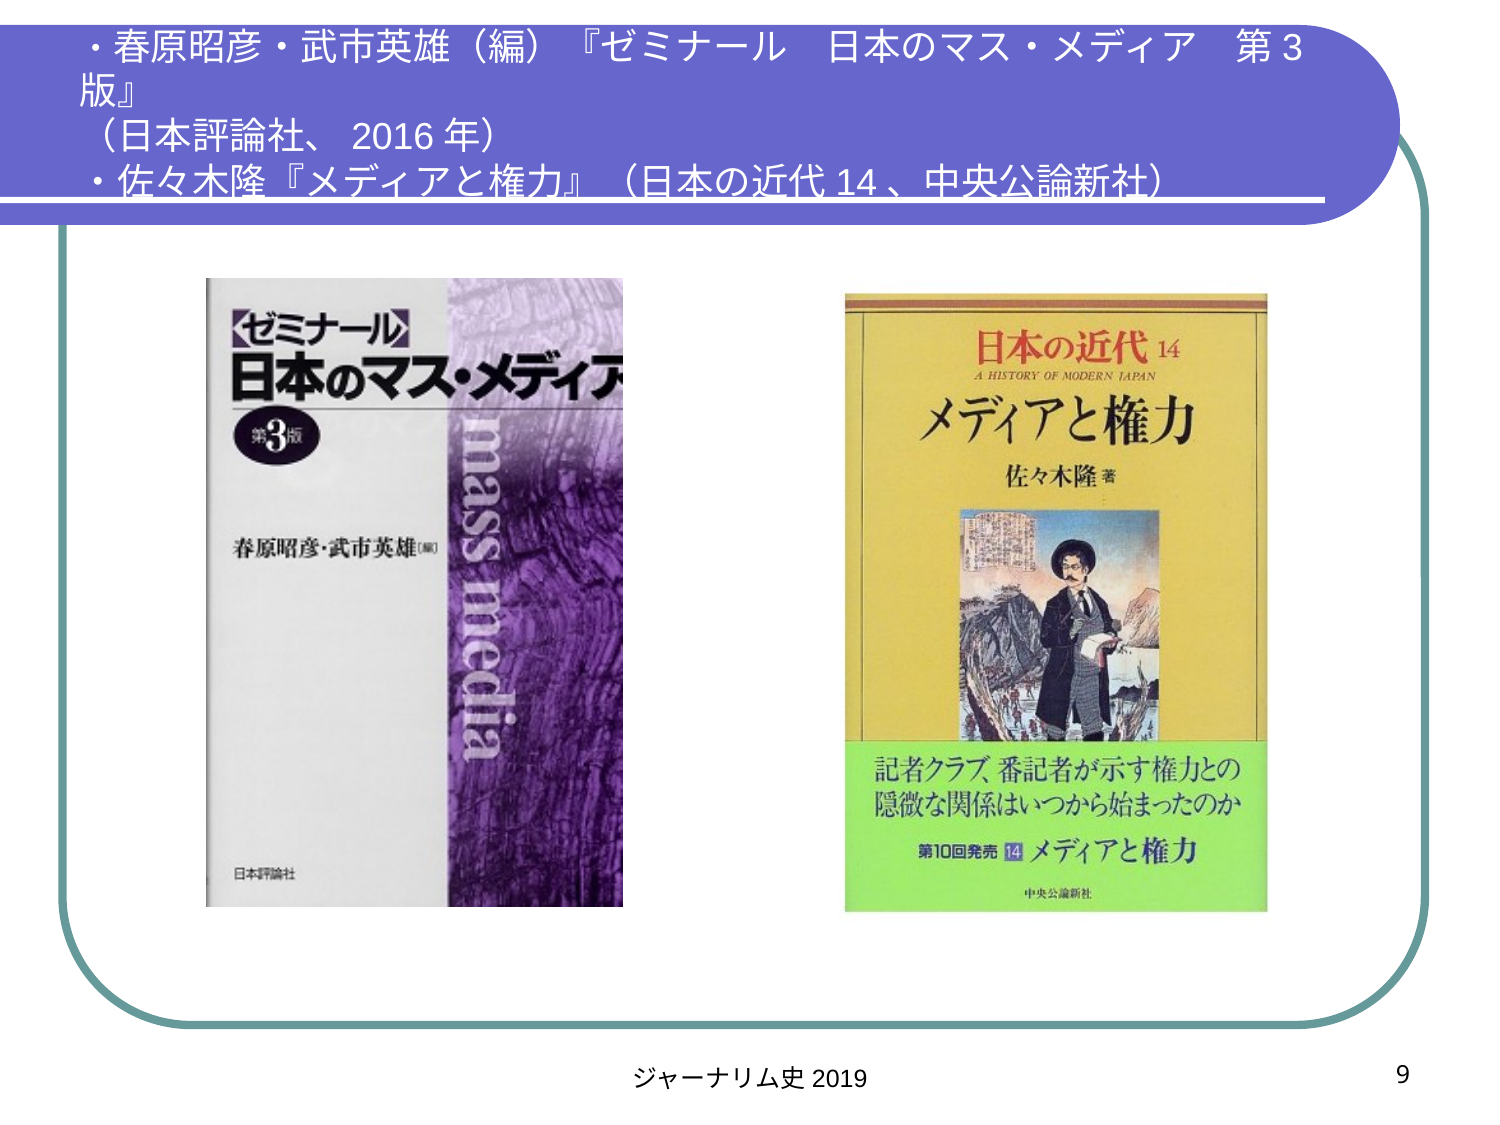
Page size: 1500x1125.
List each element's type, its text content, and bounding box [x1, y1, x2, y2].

footer ジャーナリム史2019 [512, 1025, 988, 1100]
title ・春原昭彦・武市英雄（編）『ゼミナール 日本のマス・メディア 第3版』 （日本評論社、2016年） ・佐々木隆『メディアと権力』（日本の近代14、中央公論新社） [64, 37, 1400, 188]
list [206, 278, 623, 907]
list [738, 278, 1377, 929]
slide_number 9 [1074, 1025, 1425, 1100]
